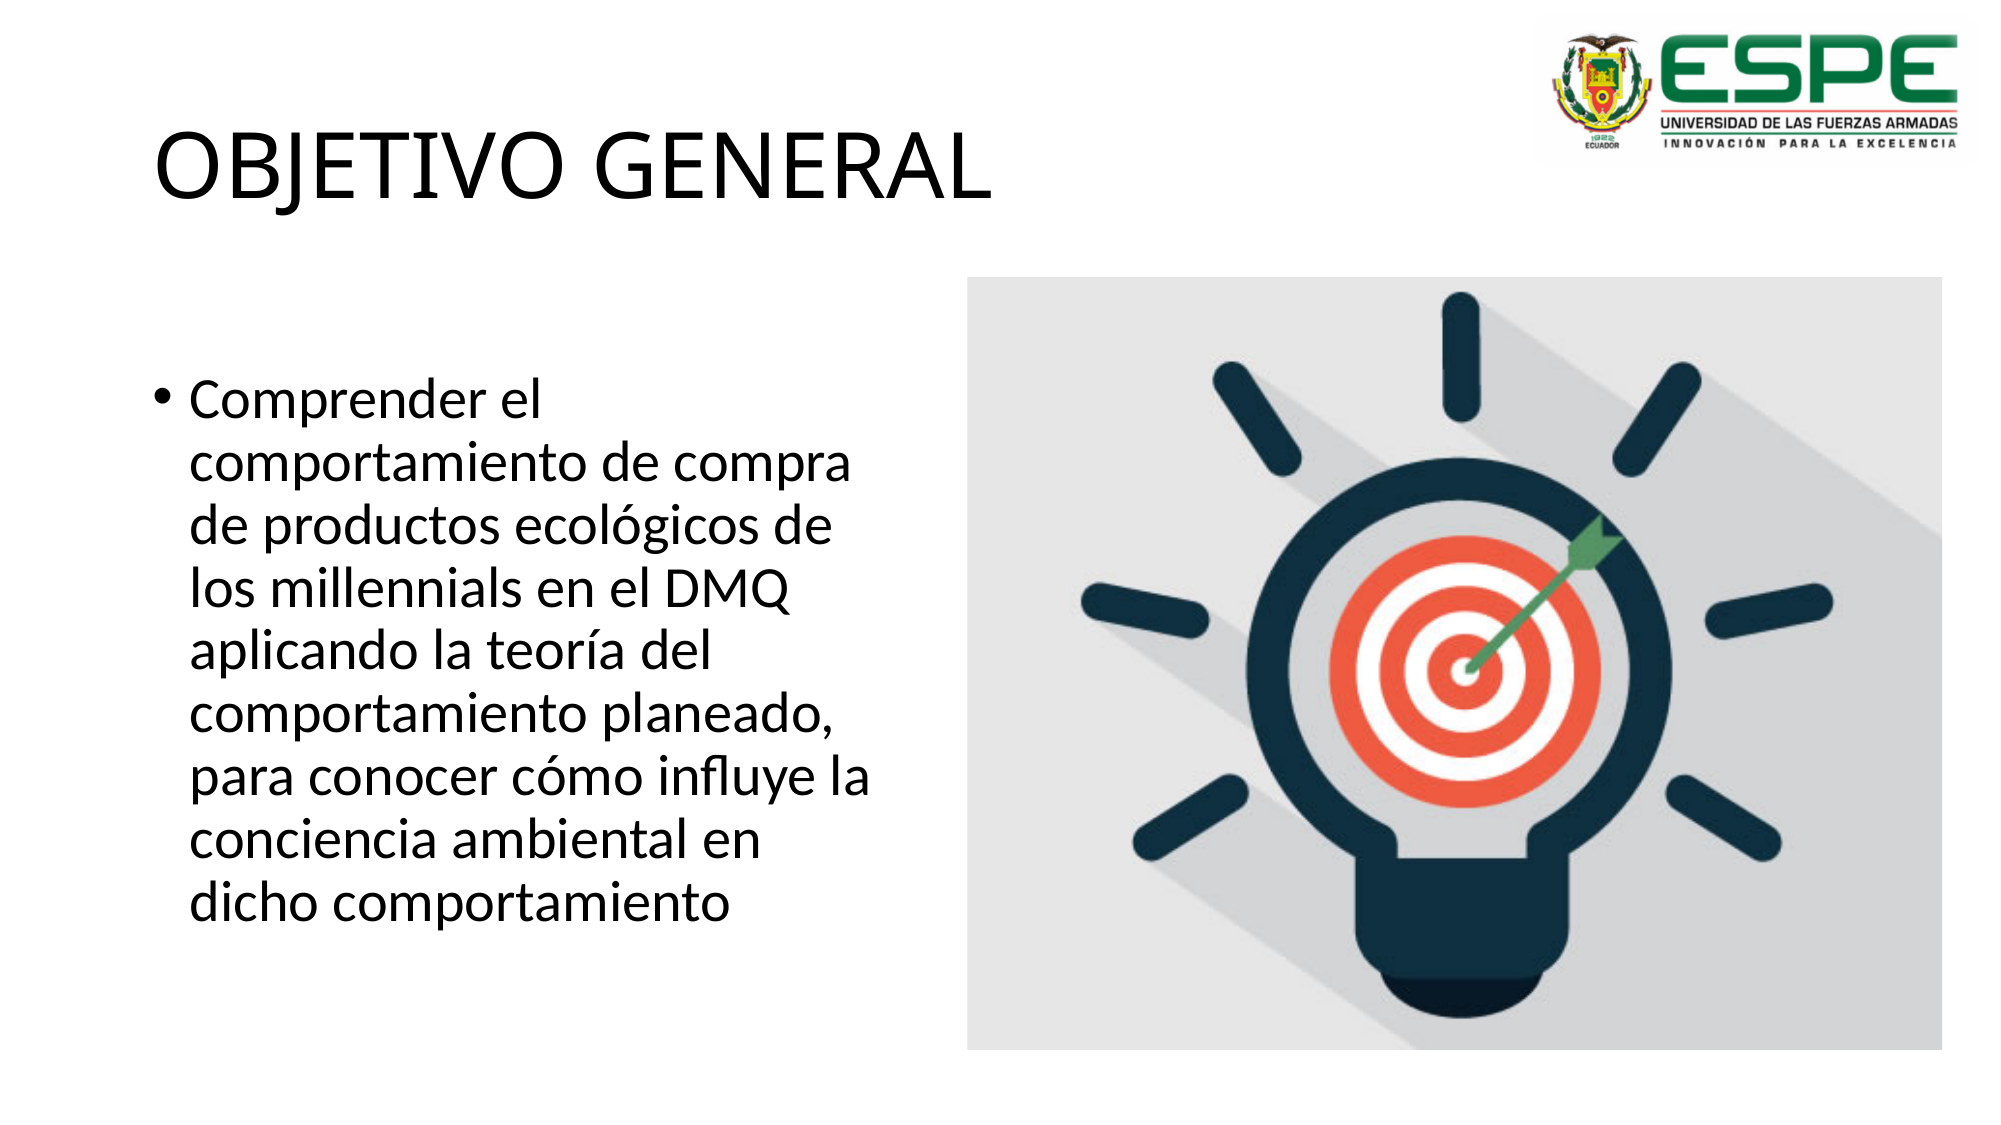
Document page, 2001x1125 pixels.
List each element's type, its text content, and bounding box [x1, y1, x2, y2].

title OBJETIVO GENERAL [137, 59, 1863, 278]
picture [967, 277, 1943, 1050]
picture [1531, 13, 1980, 169]
list Comprender el comportamiento de compra de productos ecológicos de los millennials en el DMQ aplicando la teoría del comportamiento planeado, para conocer cómo influye la conciencia ambiental en dicho comportamiento [137, 360, 920, 973]
